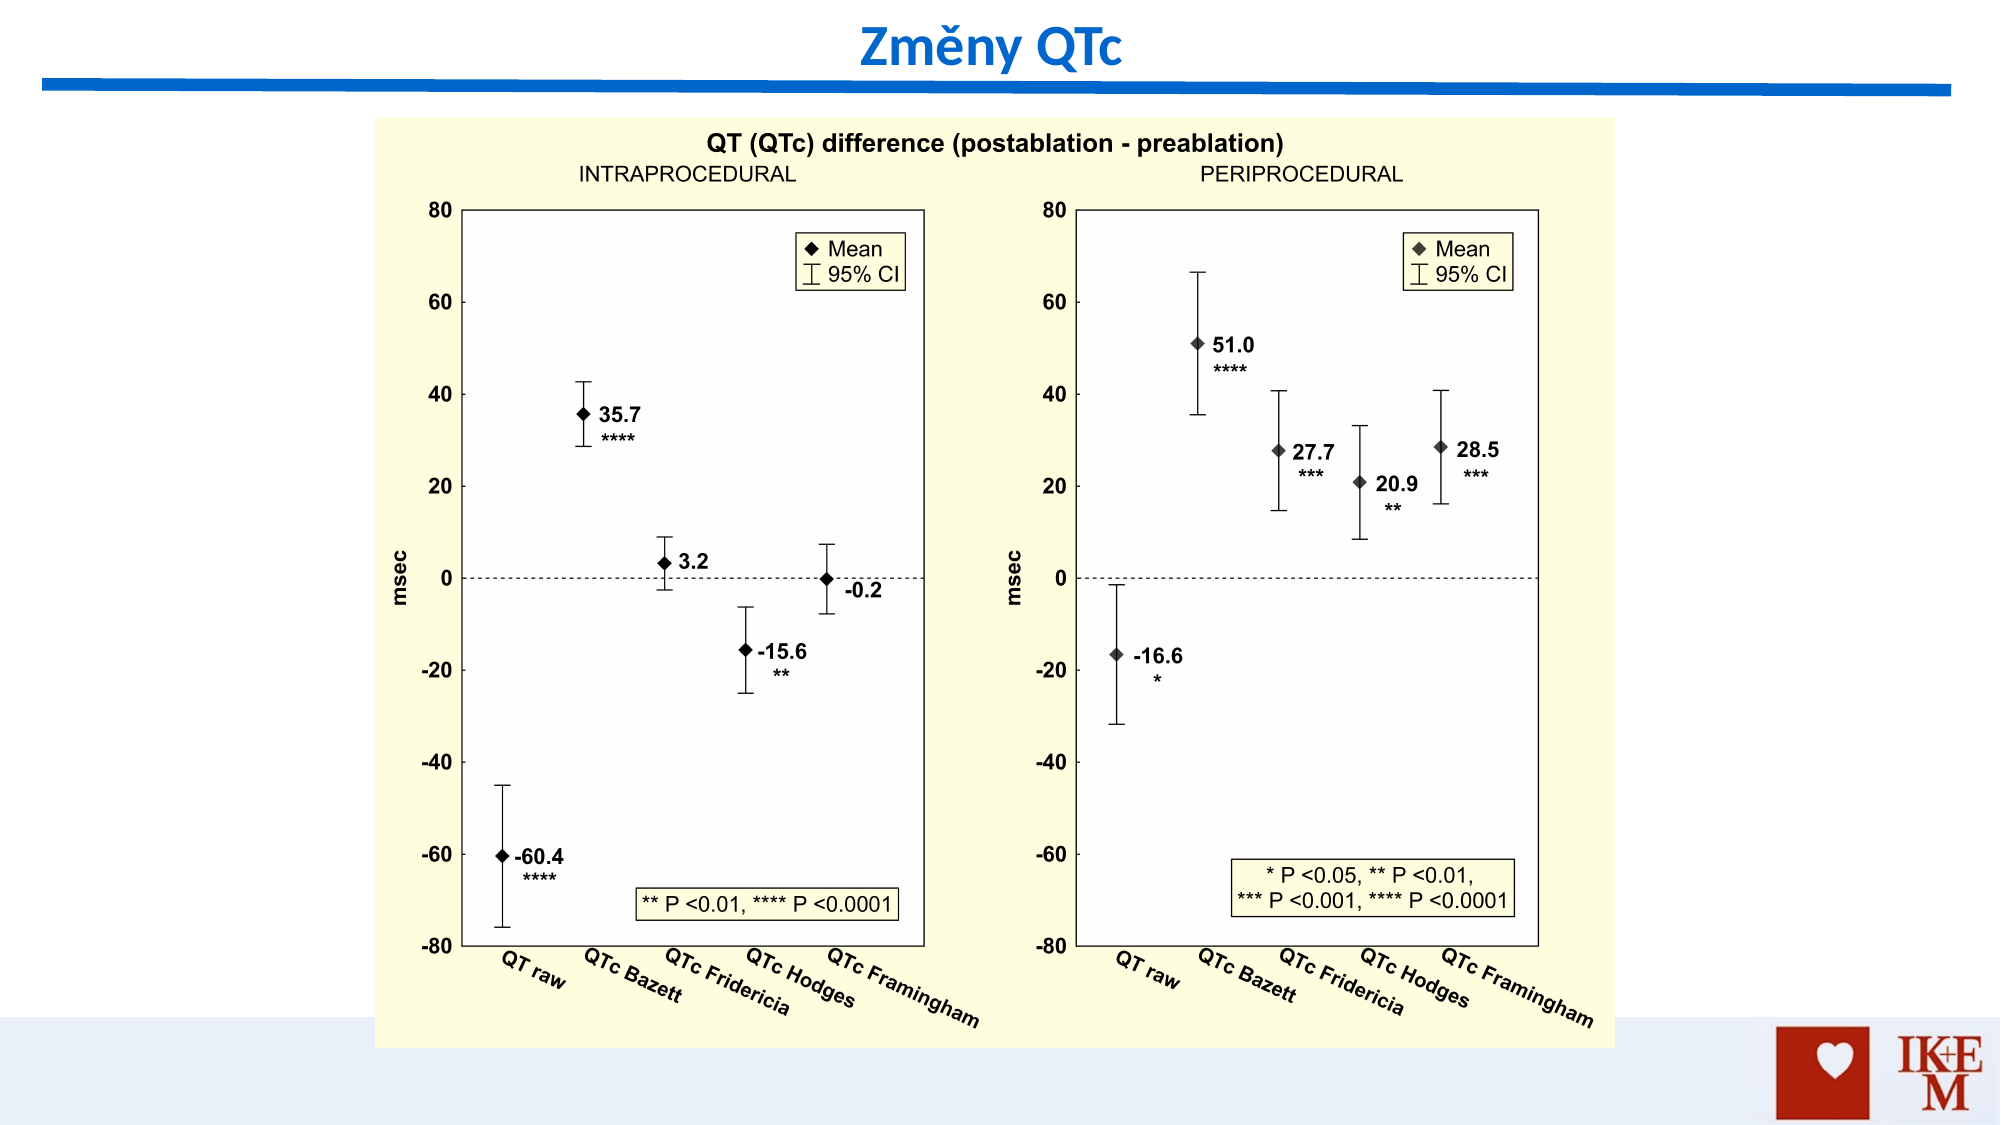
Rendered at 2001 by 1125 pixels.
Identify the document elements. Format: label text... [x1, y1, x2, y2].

text_box Změny QTc [48, 0, 1936, 85]
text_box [0, 1017, 2000, 1125]
picture [374, 117, 1615, 1048]
